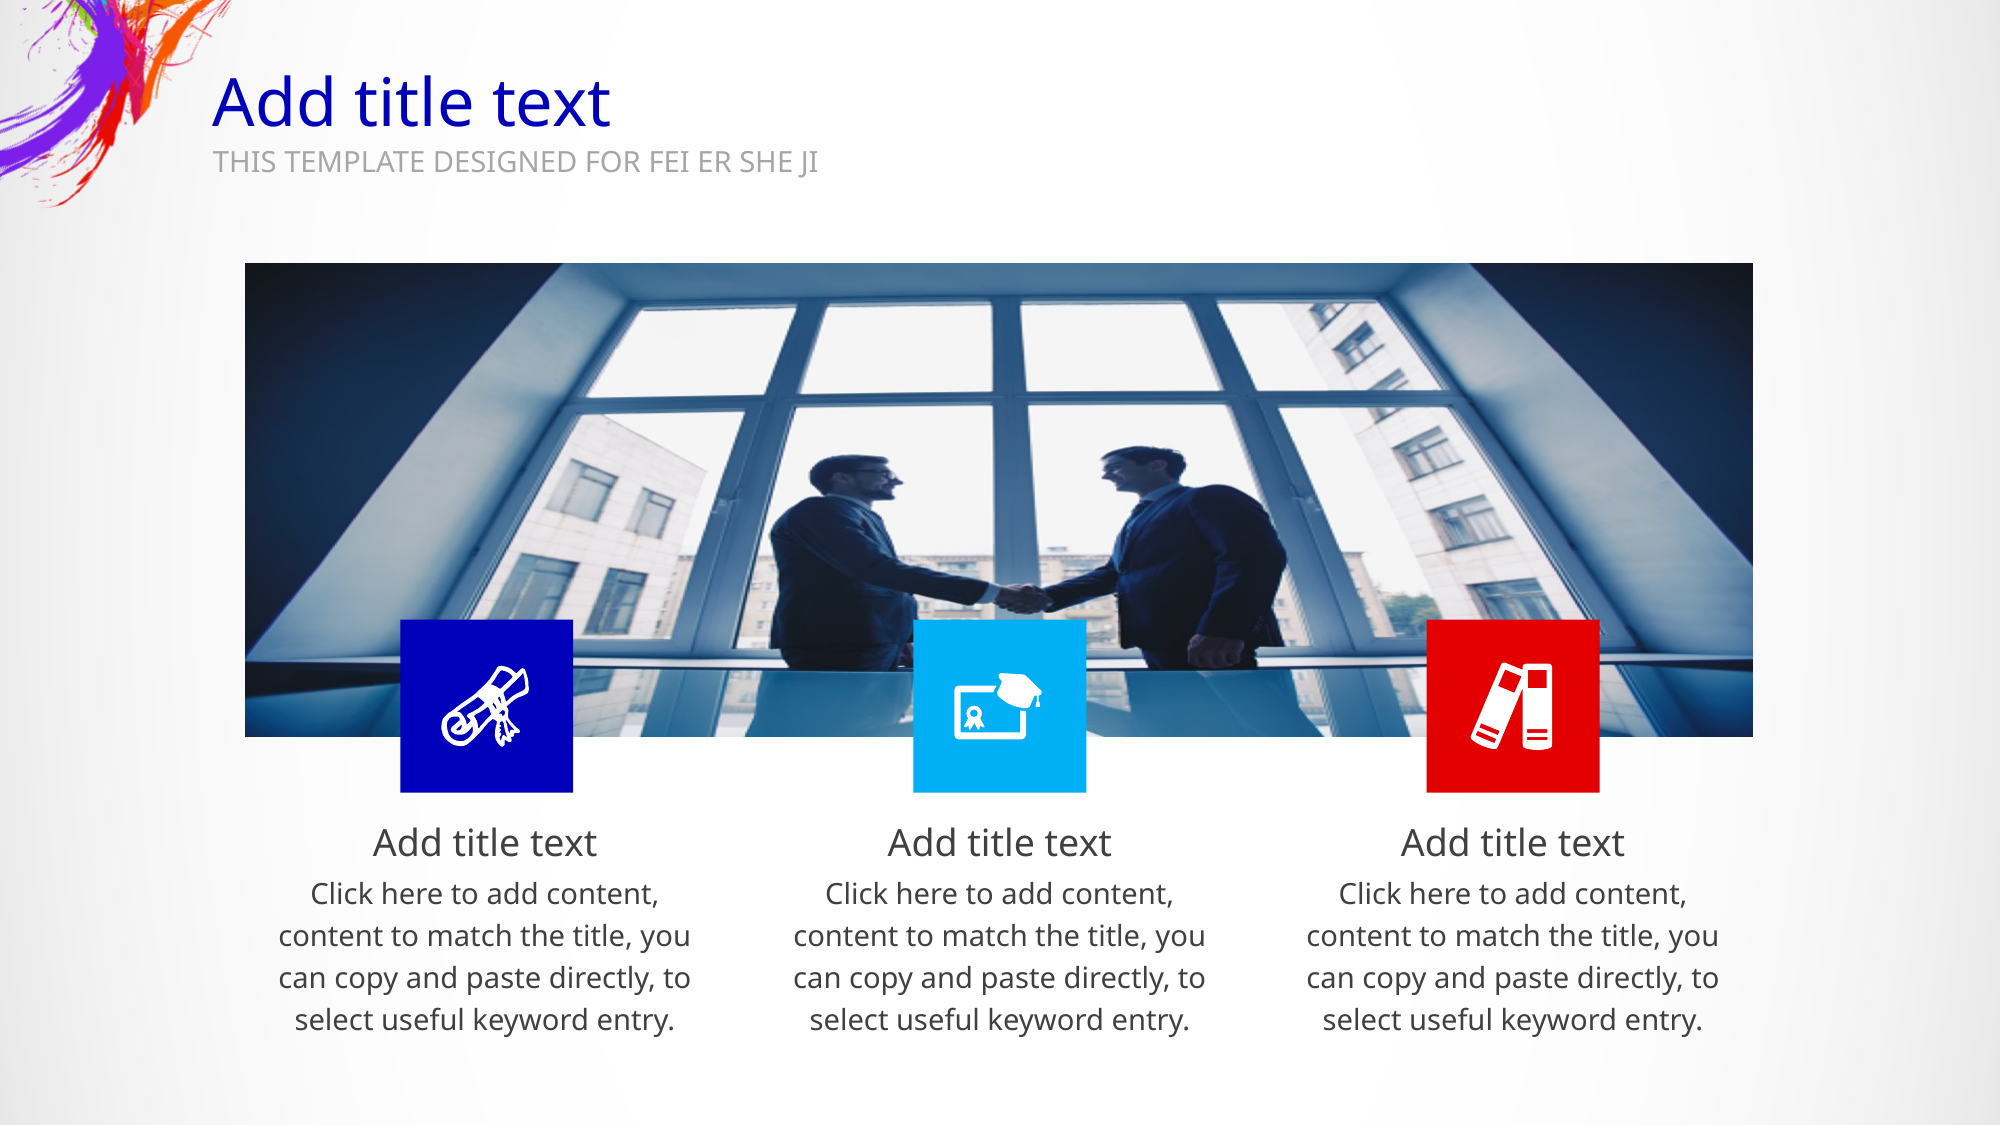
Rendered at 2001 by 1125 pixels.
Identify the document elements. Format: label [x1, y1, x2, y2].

text_box [1426, 619, 1600, 793]
text_box [1273, 803, 1753, 1043]
text_box [0, 0, 1000, 236]
text_box [245, 803, 725, 1043]
picture [0, 0, 2000, 1125]
text_box [400, 619, 574, 793]
text_box [913, 619, 1087, 793]
text_box [760, 803, 1240, 1043]
